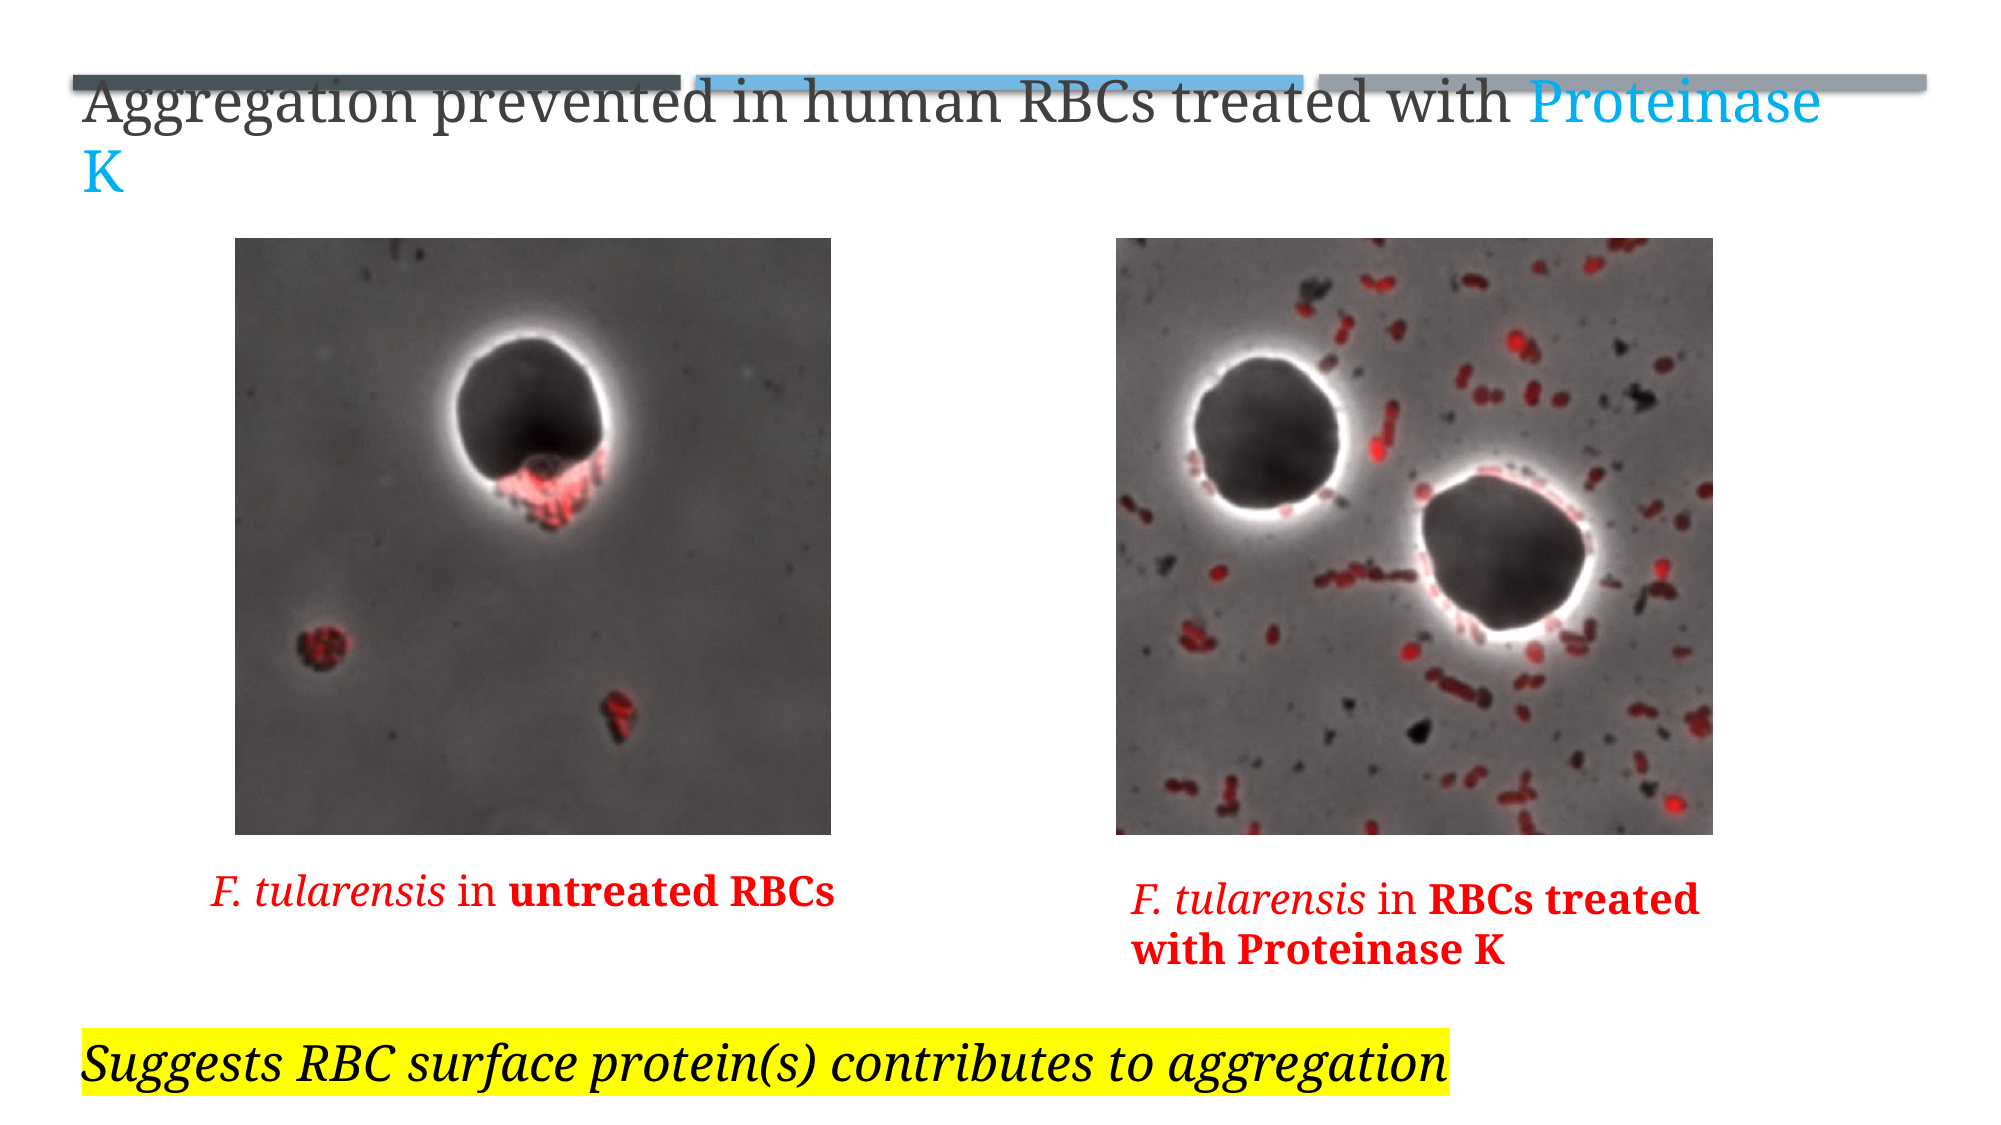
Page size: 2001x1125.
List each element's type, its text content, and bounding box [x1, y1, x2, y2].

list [235, 238, 832, 836]
text_box F. tularensis in untreated RBCs [196, 857, 871, 923]
text_box F. tularensis in RBCs treated with Proteinase K [1116, 865, 1791, 981]
title Aggregation prevented in human RBCs treated with Proteinase K [67, 95, 1877, 212]
text_box Suggests RBC surface protein(s) contributes to aggregation [67, 1023, 1476, 1099]
picture [1116, 238, 1714, 836]
